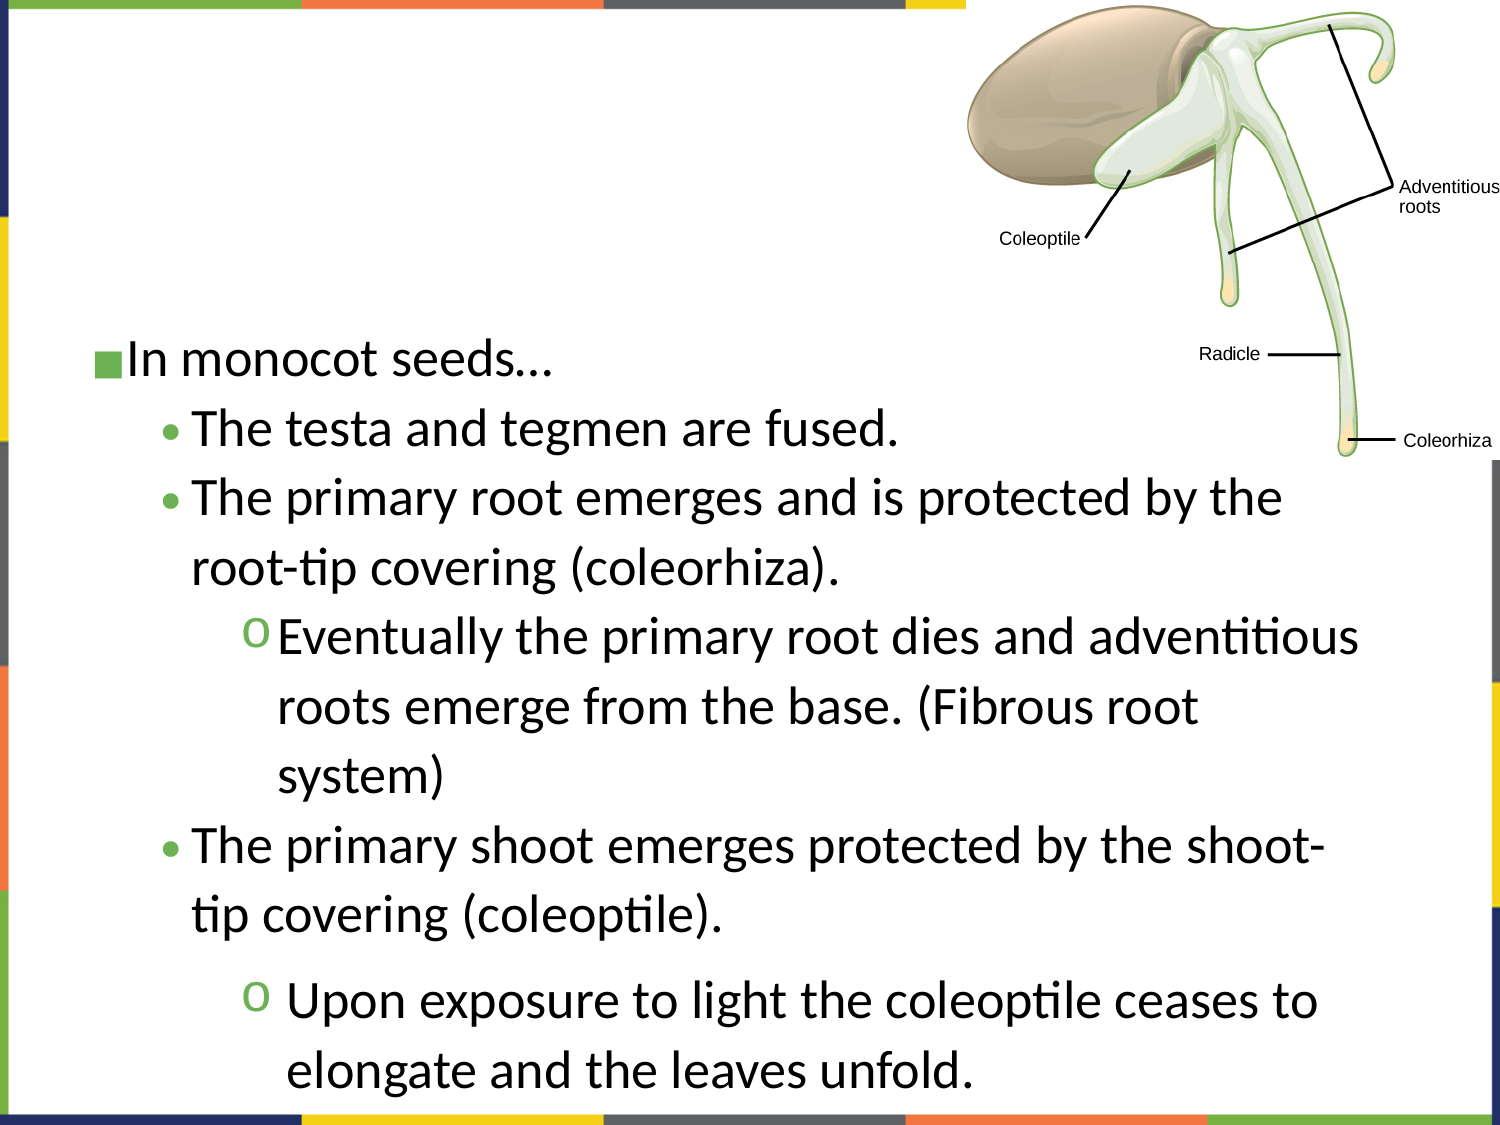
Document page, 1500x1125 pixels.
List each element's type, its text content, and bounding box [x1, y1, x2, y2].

list In monocot seeds… The testa and tegmen are fused. The primary root emerges and is protected by the root-tip covering (coleorhiza). Eventually the primary root dies and adventitious roots emerge from the base. (Fibrous root system) The primary shoot emerges protected by the shoot-tip covering (coleoptile). Upon exposure to light the coleoptile ceases to elongate and the leaves unfold. [75, 310, 1398, 1089]
picture [0, 0, 1500, 1125]
